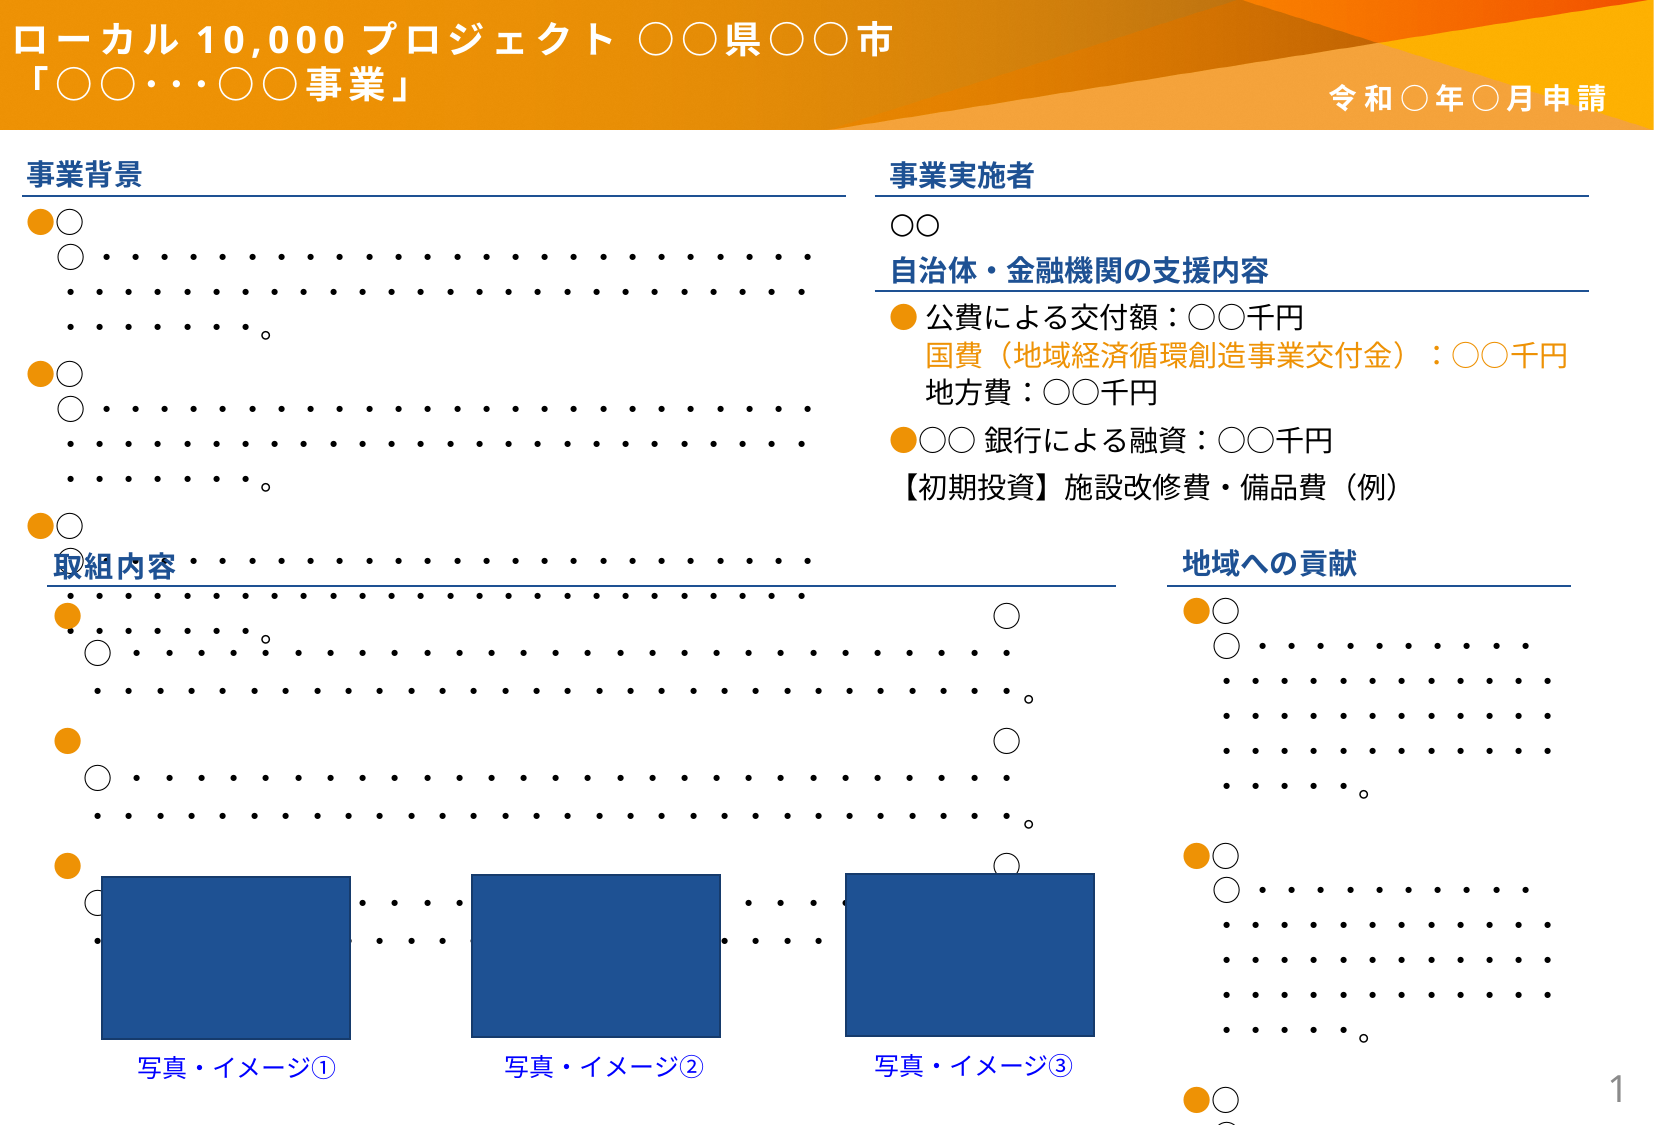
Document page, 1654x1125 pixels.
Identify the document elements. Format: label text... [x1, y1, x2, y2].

text_box 写真・イメージ① [121, 1044, 387, 1091]
text_box [101, 876, 351, 1040]
slide_number 1 [1264, 1060, 1644, 1121]
text_box 写真・イメージ③ [858, 1042, 1124, 1089]
text_box 写真・イメージ② [489, 1043, 755, 1090]
text_box [28, 519, 1624, 1105]
text_box 事業背景 ●○○・・・・・・・・・・・・・・・・・・・・・・・・・・・・・・・・・・・・・・・・・・・・・・・・・・・・・・・・・・。 ●○○・・・・・・・・・・・・・・・・・・・・・・・・・・・・・・・・・・・・・・・・・・・・・・・・・・・・・・・・・・。 ●○○・・・・・・・・・・・・・・・・・・・・・・・・・・・・・・・・・・・・・・・・・・・・・・・・・・・・・・・・・・。 [11, 149, 860, 538]
text_box 令和○年○月申請 [1329, 80, 1631, 116]
text_box [845, 873, 1095, 1037]
picture [0, 0, 1654, 130]
text_box 取組内容 ●○○・・・・・・・・・・・・・・・・・・・・・・・・・・・・・・・・・・・・・・・・・・・・・・・・・・・・・・・・・・。 ●○○・・・・・・・・・・・・・・・・・・・・・・・・・・・・・・・・・・・・・・・・・・・・・・・・・・・・・・・・・・。 ●○○・・・・・・・・・・・・・・・・・・・・・・・・・・・・・・・・・・・・・・・・・・・・・・・・・・・・・・・・・・。 [9, 538, 1039, 1016]
text_box [471, 874, 721, 1038]
text_box 地域への貢献 ●○○・・・・・・・・・・・・・・・・・・・・・・・・・・・・・・・・・・・・・・・・・・・・・・・・・・・。 ●○○・・・・・・・・・・・・・・・・・・・・・・・・・・・・・・・・・・・・・・・・・・・・・・・・・・・。 ●○○・・・・・・・・・・・・・・・・・・・・・・・・・・・・・・・・・・・・・・・・・・・・・・・・・・・・・・・・・・・・・・・・・・・・・・・・・・・・・・・・・・・・・・・・・・・・・・・・・・・。 [1167, 538, 1582, 1082]
text_box 事業実施者 ○○ 自治体・金融機関の支援内容 ●公費による交付額：○○千円 国費（地域経済循環創造事業交付金）：○○千円 地方費：○○千円 ●○○銀行による融資：○○千円 【初期投資】施設改修費・備品費（例） [874, 149, 1636, 488]
text_box ローカル10,000プロジェクト ○○県○○市 「○○･･･○○事業」 [11, 16, 1193, 107]
